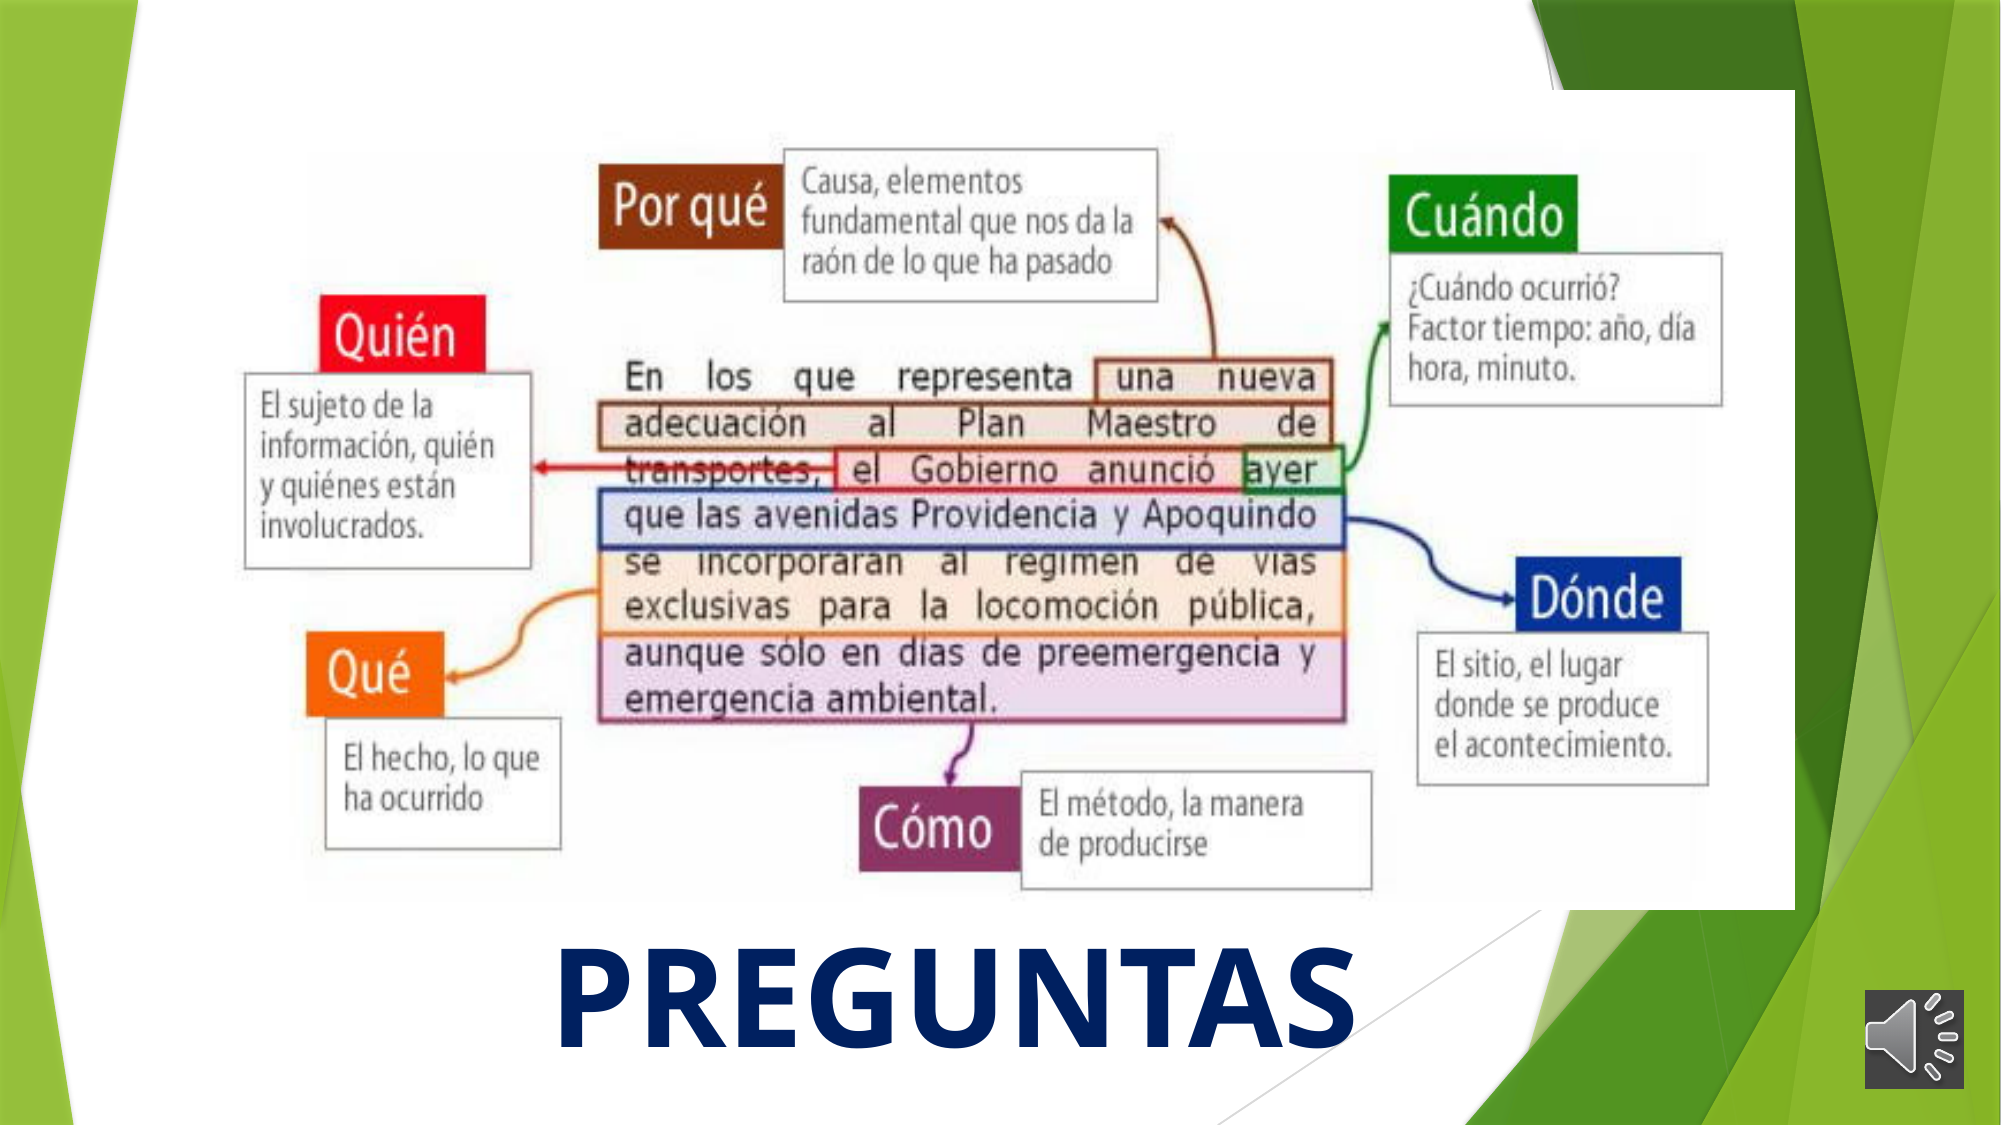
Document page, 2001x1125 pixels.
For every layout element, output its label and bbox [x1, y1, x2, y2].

list [216, 89, 1795, 911]
picture [1864, 989, 1966, 1091]
text_box [0, 0, 2000, 1125]
